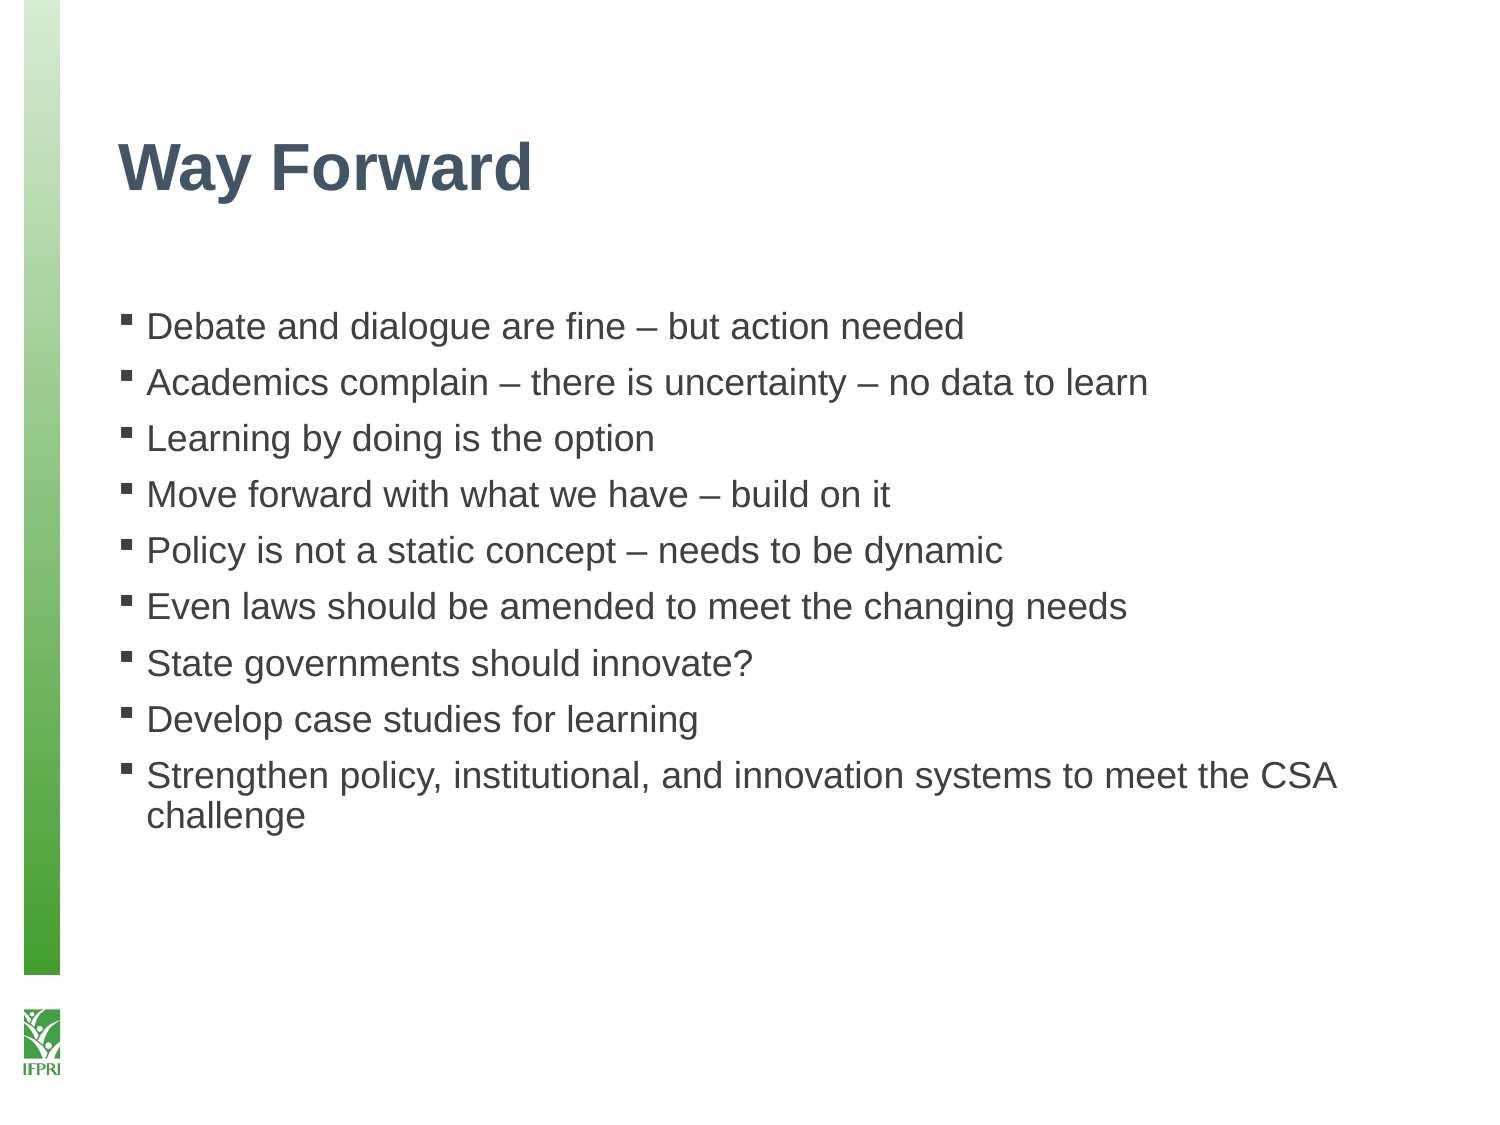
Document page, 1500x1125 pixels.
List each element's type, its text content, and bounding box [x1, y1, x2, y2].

picture [19, 1006, 64, 1078]
list Debate and dialogue are fine – but action needed Academics complain – there is uncertainty – no data to learn Learning by doing is the option Move forward with what we have – build on it Policy is not a static concept – needs to be dynamic Even laws should be amended to meet the changing needs State governments should innovate? Develop case studies for learning Strengthen policy, institutional, and innovation systems to meet the CSA challenge [103, 299, 1397, 1014]
title Way Forward [103, 59, 1397, 278]
